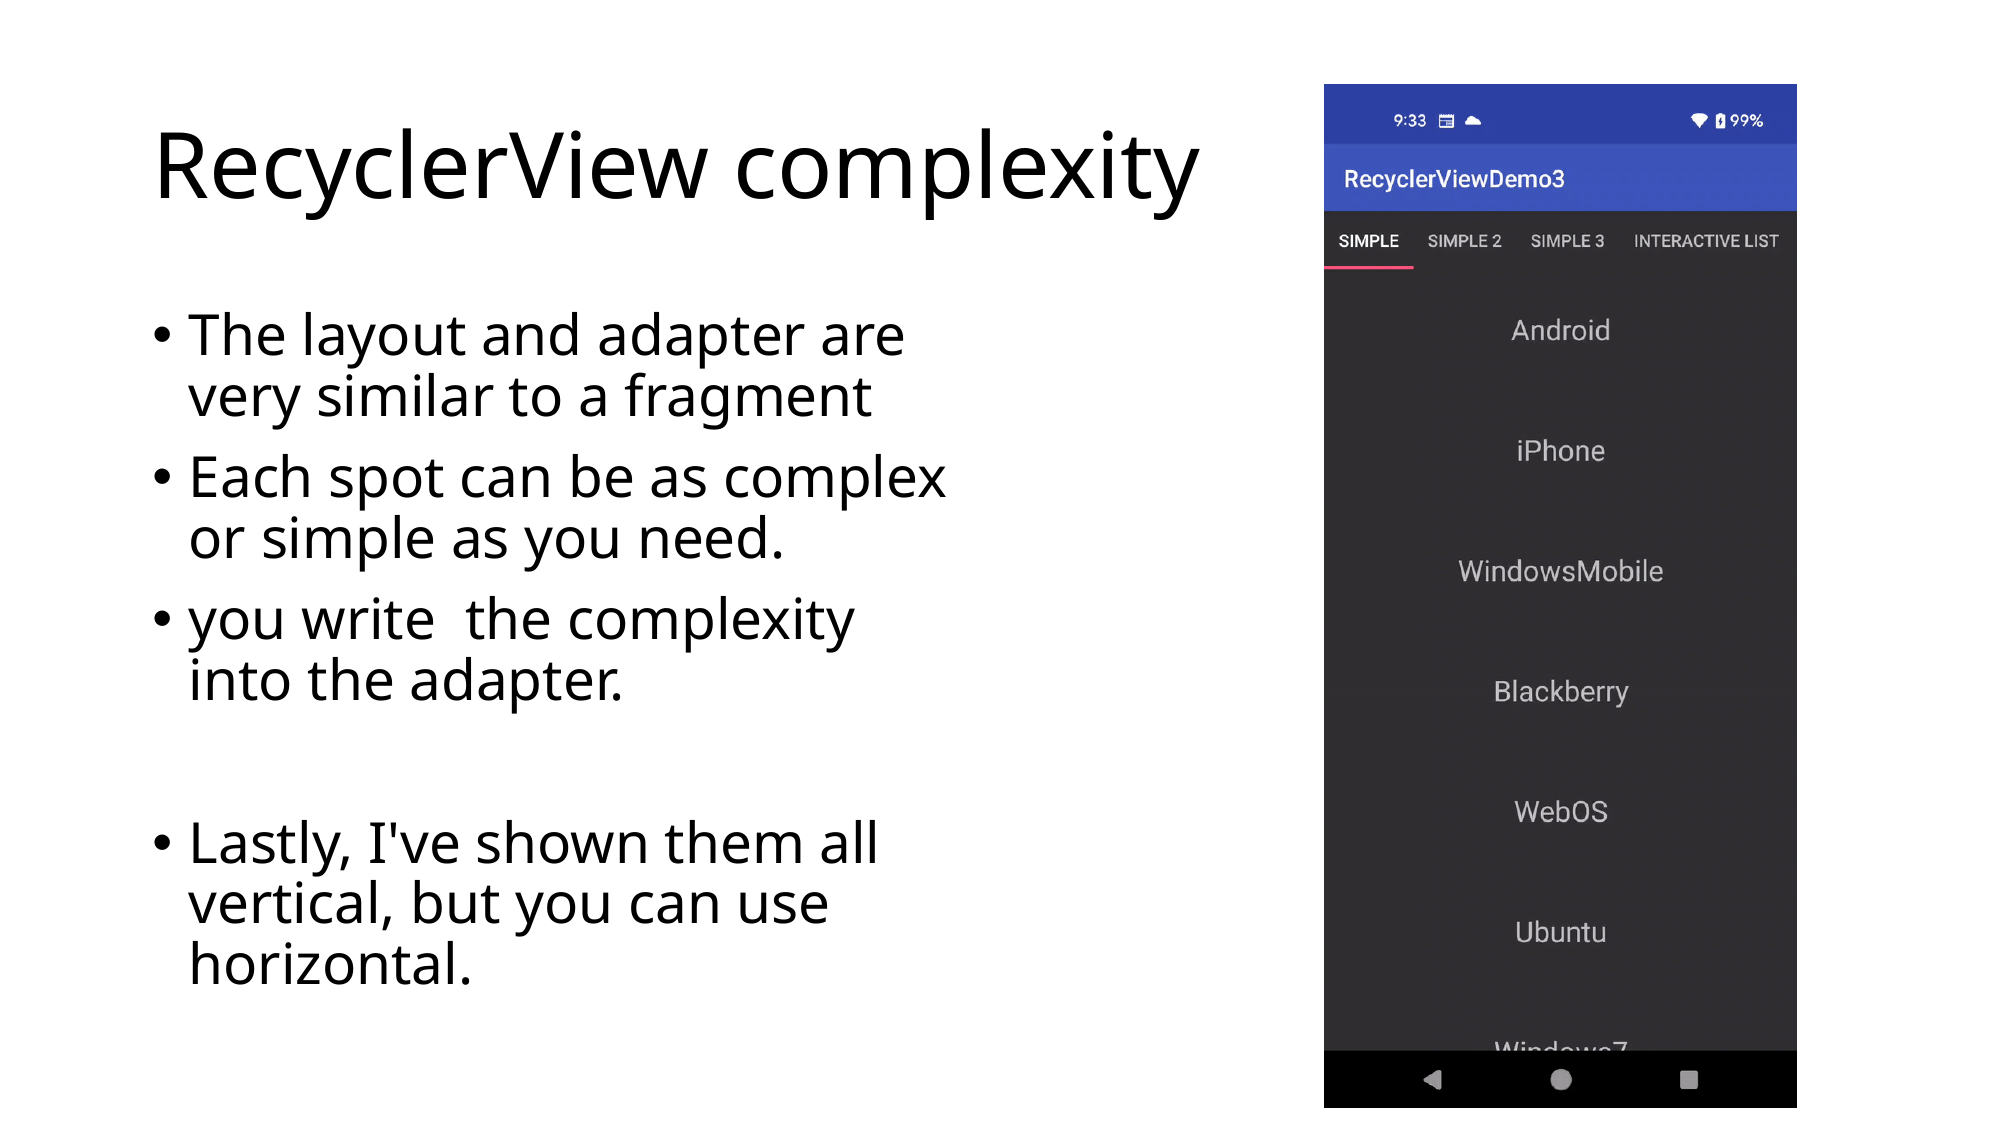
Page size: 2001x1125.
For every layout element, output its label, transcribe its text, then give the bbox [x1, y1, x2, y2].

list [1324, 84, 1798, 1109]
list The layout and adapter are very similar to a fragment Each spot can be as complex or simple as you need. you write the complexity into the adapter. Lastly, I've shown them all vertical, but you can use horizontal. [137, 299, 988, 1014]
title RecyclerView complexity [137, 59, 1863, 278]
